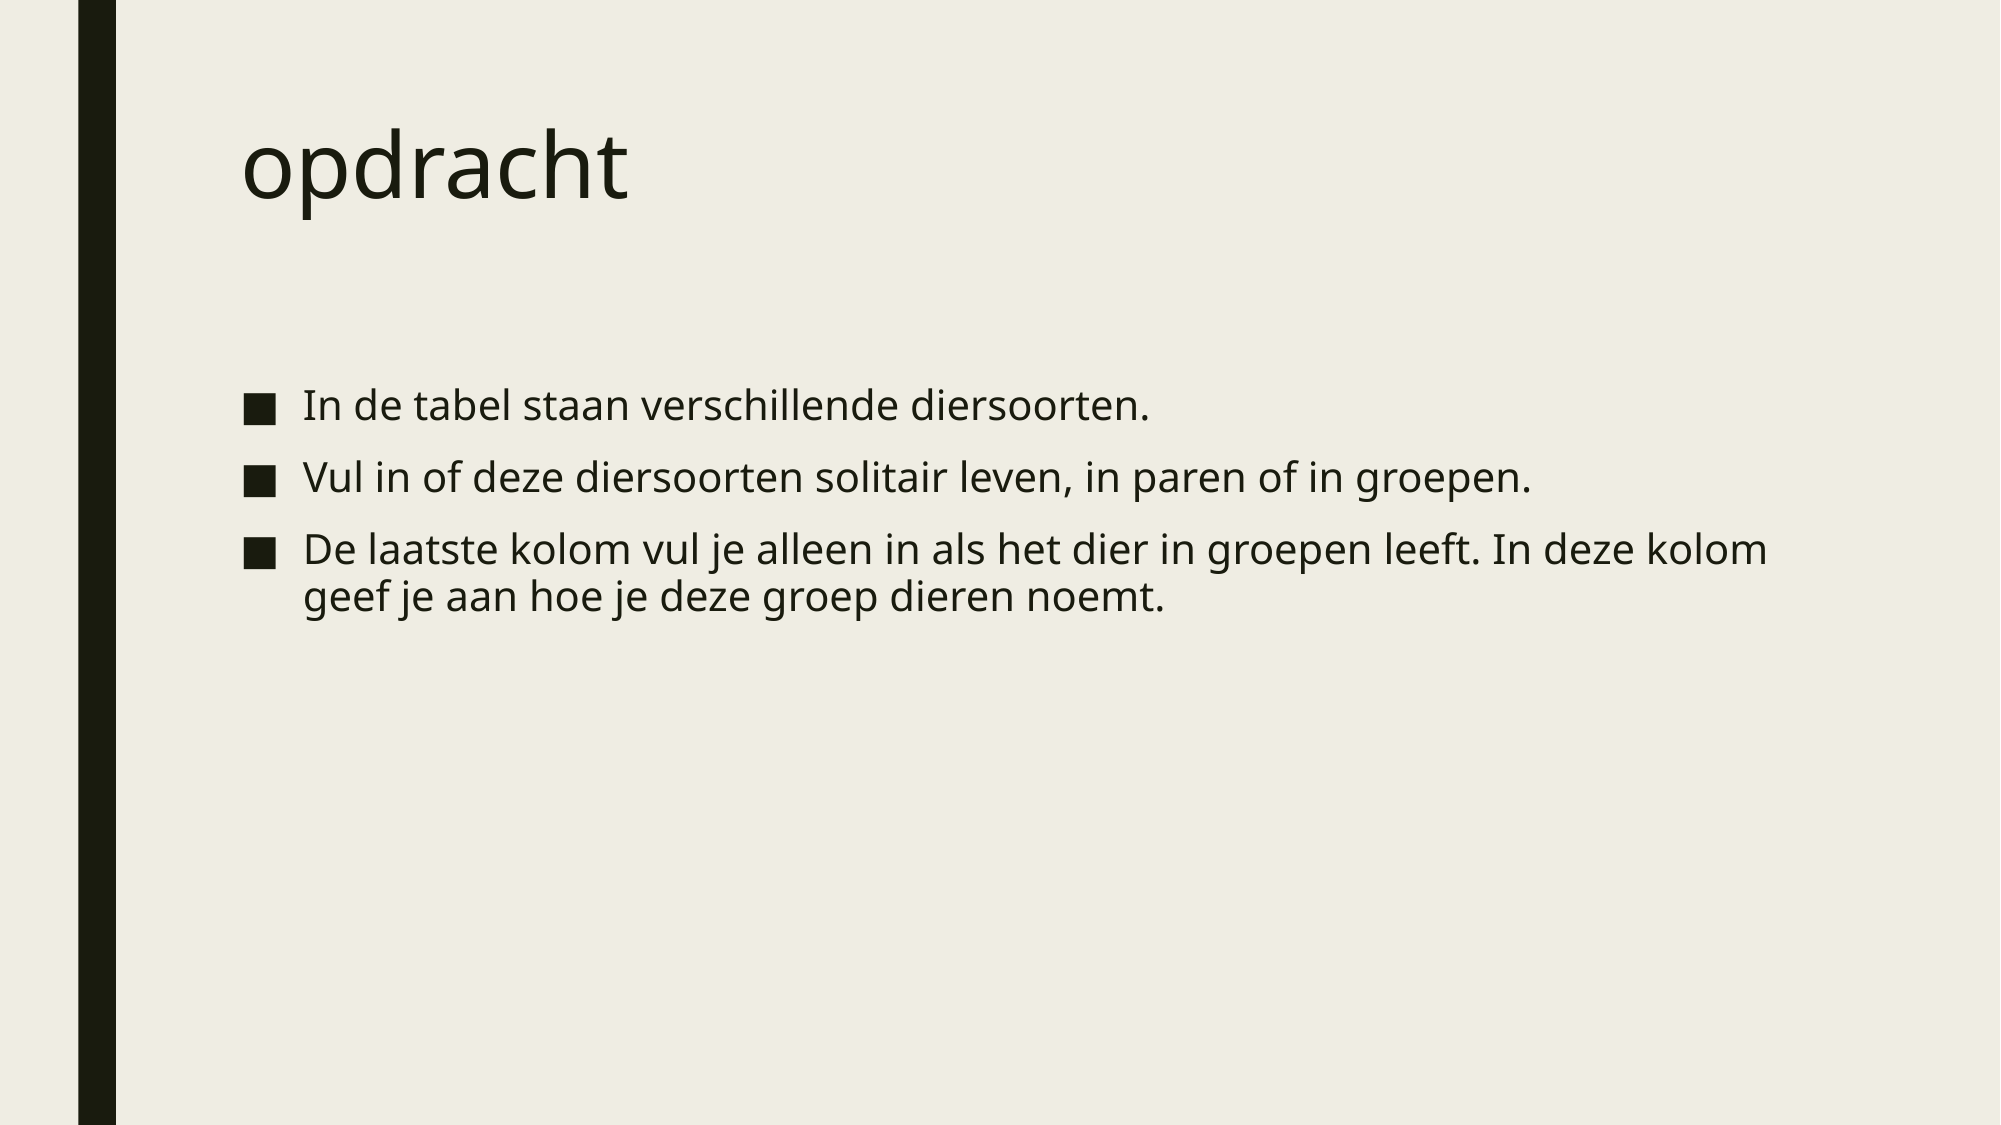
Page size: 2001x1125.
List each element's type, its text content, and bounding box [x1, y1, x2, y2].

title opdracht [225, 112, 1800, 357]
list In de tabel staan verschillende diersoorten. Vul in of deze diersoorten solitair leven, in paren of in groepen. De laatste kolom vul je alleen in als het dier in groepen leeft. In deze kolom geef je aan hoe je deze groep dieren noemt. [225, 375, 1800, 963]
